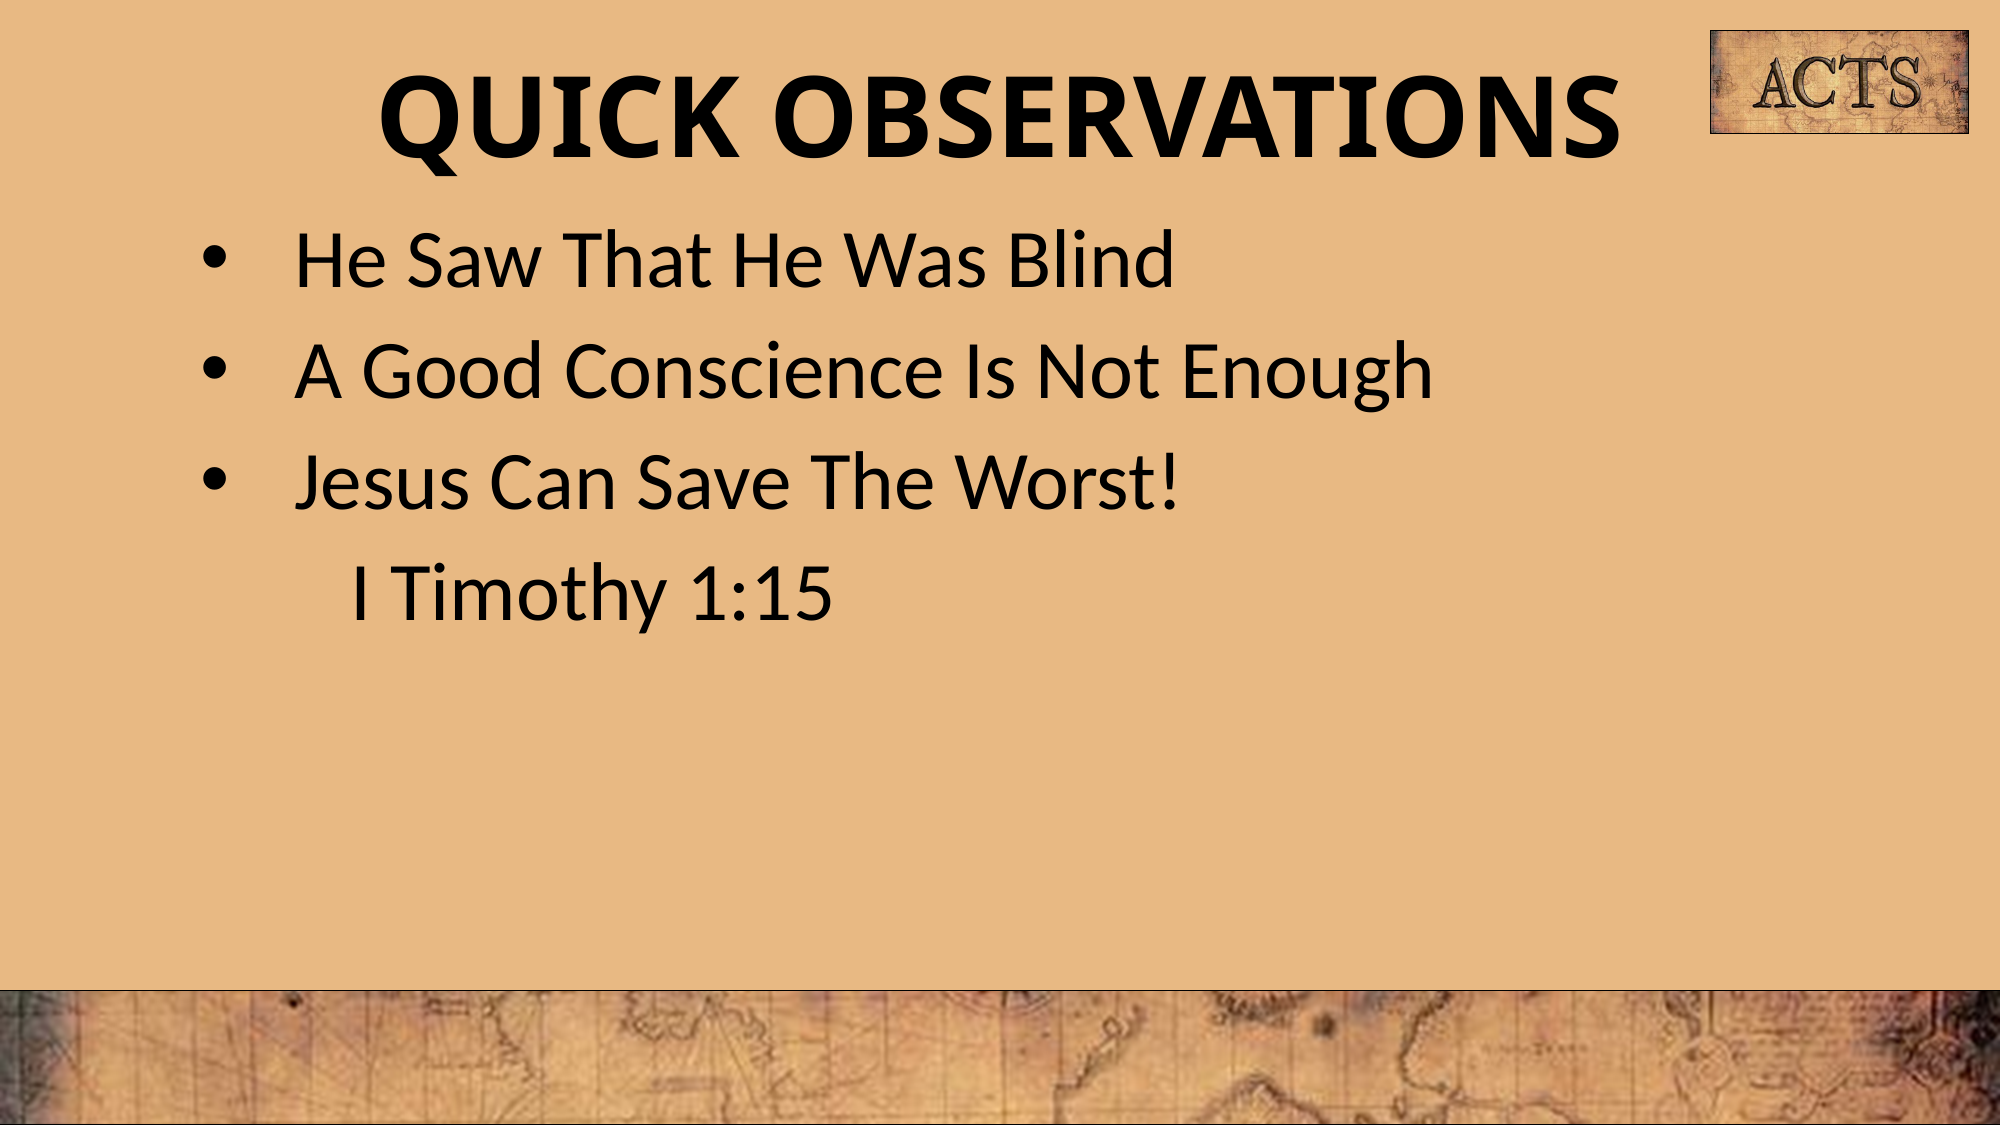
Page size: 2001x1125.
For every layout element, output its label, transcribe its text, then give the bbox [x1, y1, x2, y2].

subtitle He Saw That He Was Blind A Good Conscience Is Not Enough Jesus Can Save The Worst! I Timothy 1:15 [185, 208, 1969, 966]
picture [1710, 30, 1969, 134]
title QUICK OBSERVATIONS [249, 30, 1750, 190]
picture [0, 990, 2000, 1125]
